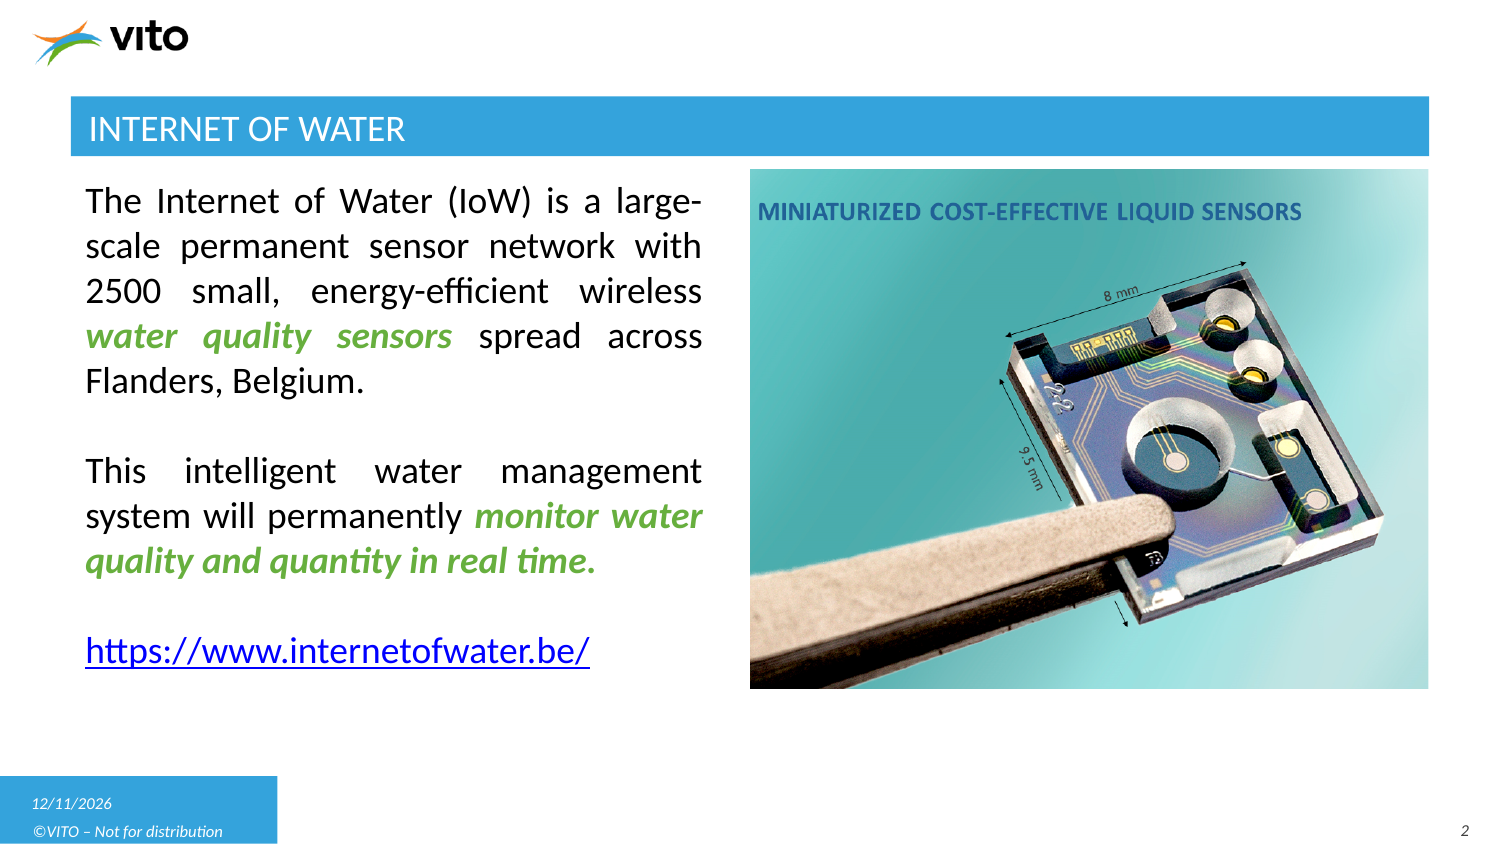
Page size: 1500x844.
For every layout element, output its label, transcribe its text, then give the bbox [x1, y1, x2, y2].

text_box The Internet of Water (IoW) is a large-scale permanent sensor network with 2500 small, energy-efficient wireless water quality sensors spread across Flanders, Belgium. This intelligent water management system will permanently monitor water quality and quantity in real time. https://www.internetofwater.be/ [70, 169, 718, 724]
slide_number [16, 788, 160, 818]
title Internet of water [70, 96, 1430, 157]
picture [0, 0, 219, 82]
footer ©VITO – Not for distribution [17, 815, 278, 844]
picture [749, 168, 1429, 689]
slide_number 2 [1399, 814, 1484, 844]
